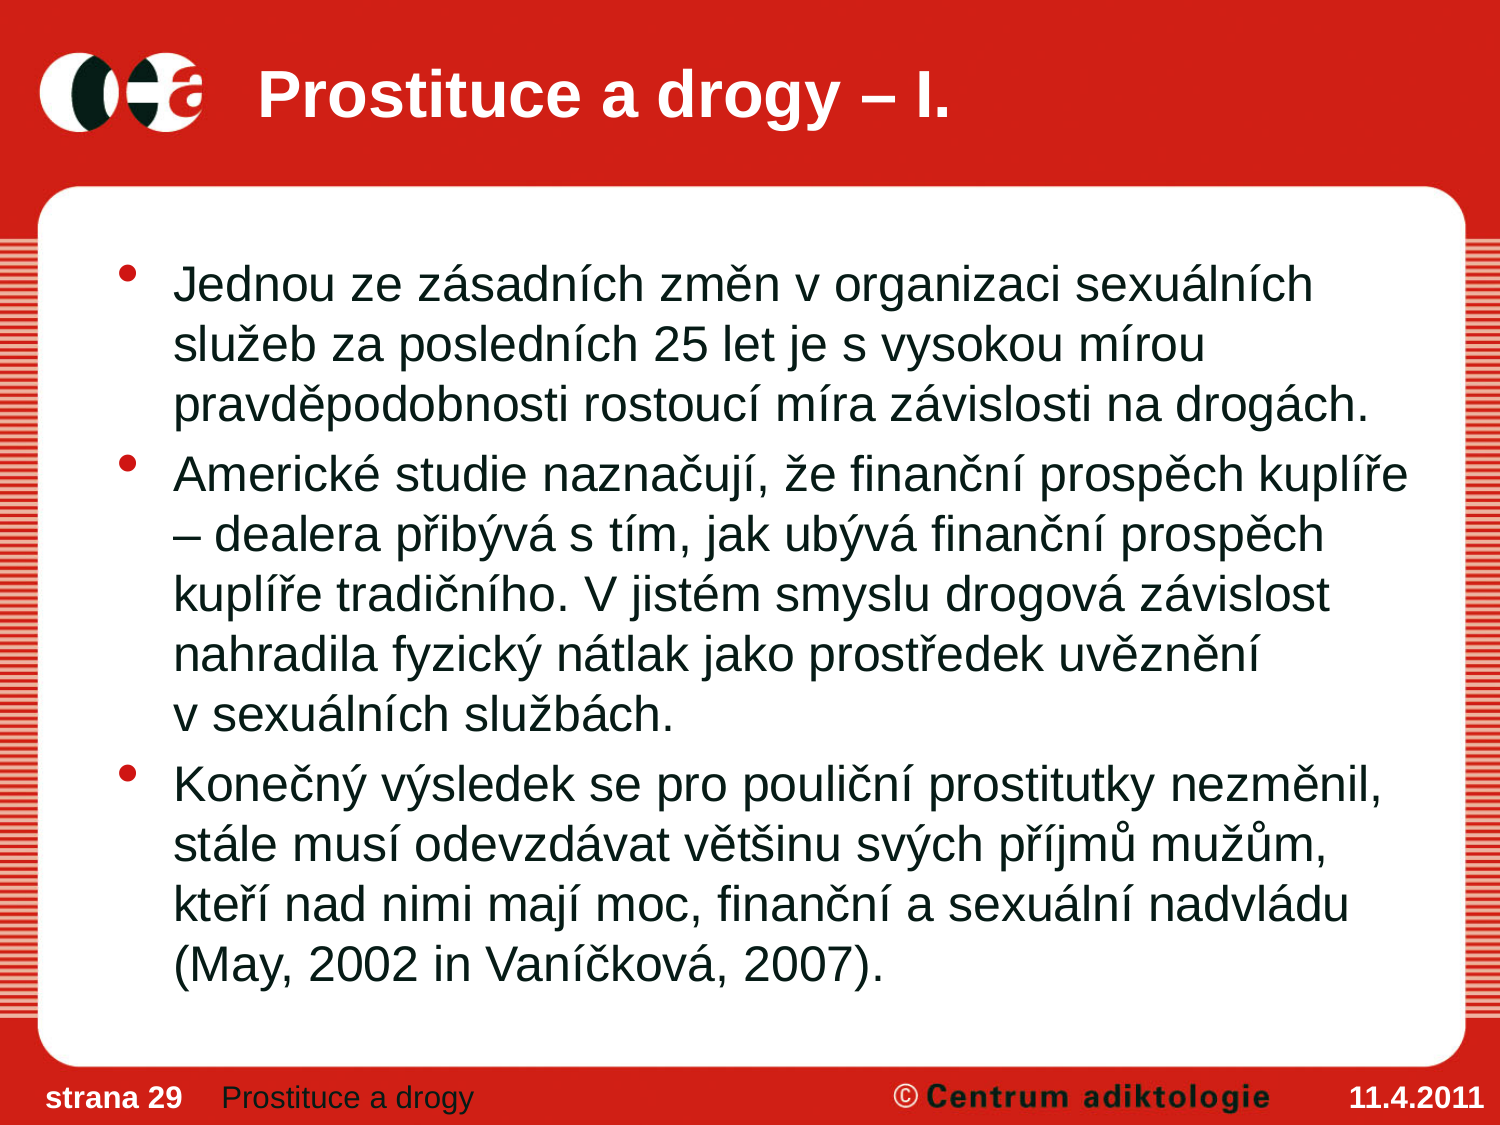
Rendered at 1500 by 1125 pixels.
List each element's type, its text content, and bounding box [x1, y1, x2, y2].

title Prostituce a drogy – I. [241, 48, 1448, 132]
slide_number strana 29 [29, 1070, 208, 1125]
footer Prostituce a drogy [206, 1070, 857, 1118]
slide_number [1281, 1070, 1500, 1118]
list Jednou ze zásadních změn v organizaci sexuálních služeb za posledních 25 let je s vysokou mírou pravděpodobnosti rostoucí míra závislosti na drogách. Americké studie naznačují, že finanční prospěch kuplíře – dealera přibývá s tím, jak ubývá finanční prospěch kuplíře tradičního. V jistém smyslu drogová závislost nahradila fyzický nátlak jako prostředek uvěznění v sexuálních službách. Konečný výsledek se pro pouliční prostitutky nezměnil, stále musí odevzdávat většinu svých příjmů mužům, kteří nad nimi mají moc, finanční a sexuální nadvládu (May, 2002 in Vaníčková, 2007). [101, 243, 1426, 1010]
picture [0, 0, 1500, 1125]
